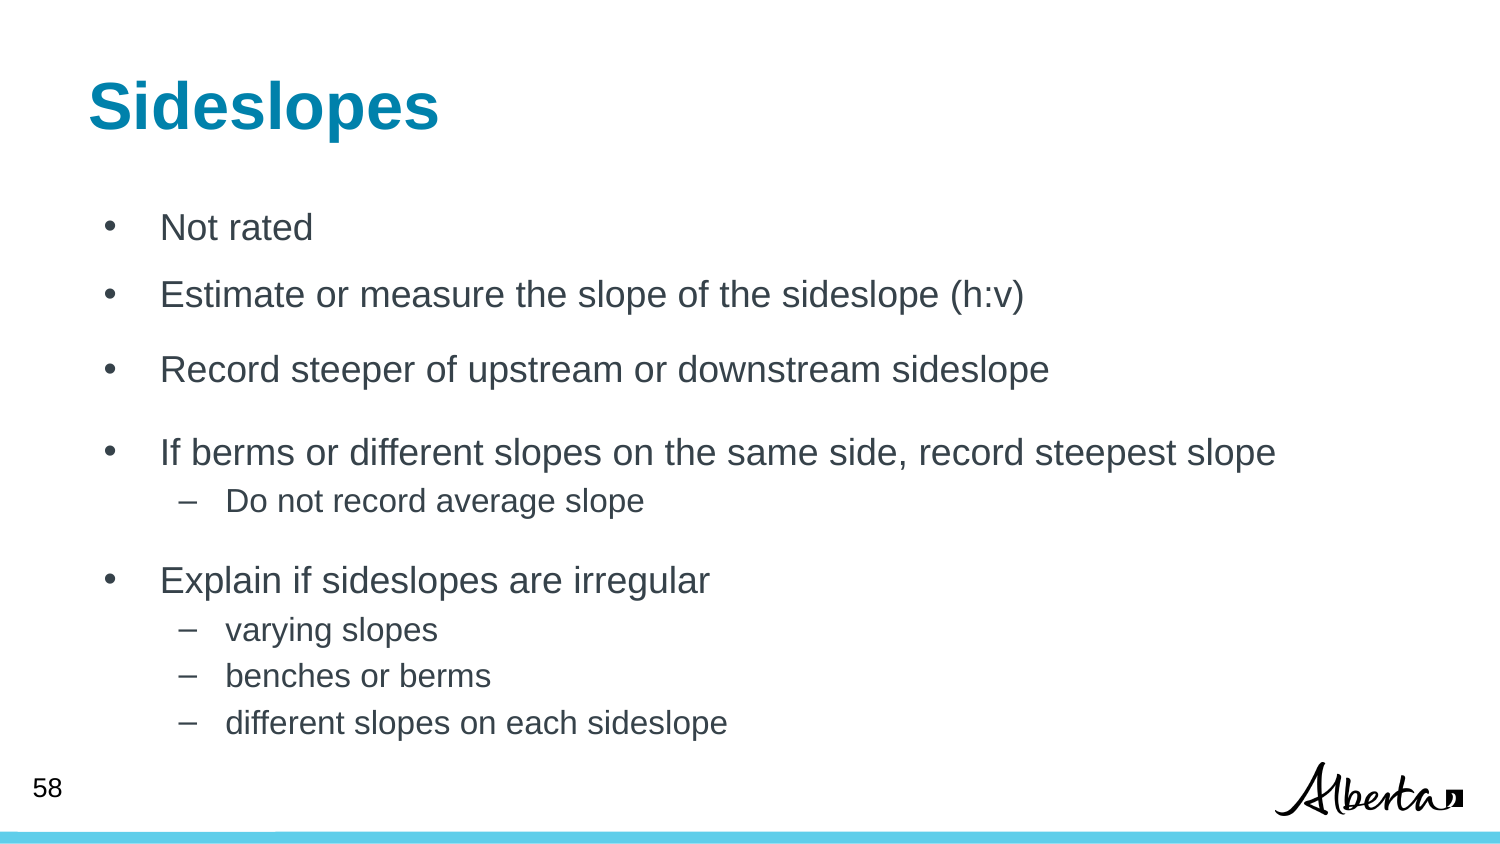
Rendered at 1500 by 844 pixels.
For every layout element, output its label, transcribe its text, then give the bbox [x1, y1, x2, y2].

list Not rated Estimate or measure the slope of the sideslope (h:v) Record steeper of upstream or downstream sideslope If berms or different slopes on the same side, record steepest slope Do not record average slope Explain if sideslopes are irregular varying slopes benches or berms different slopes on each sideslope [88, 195, 1439, 753]
slide_number 58 [17, 764, 356, 810]
title Sideslopes [88, 55, 1437, 141]
picture [1275, 762, 1463, 816]
